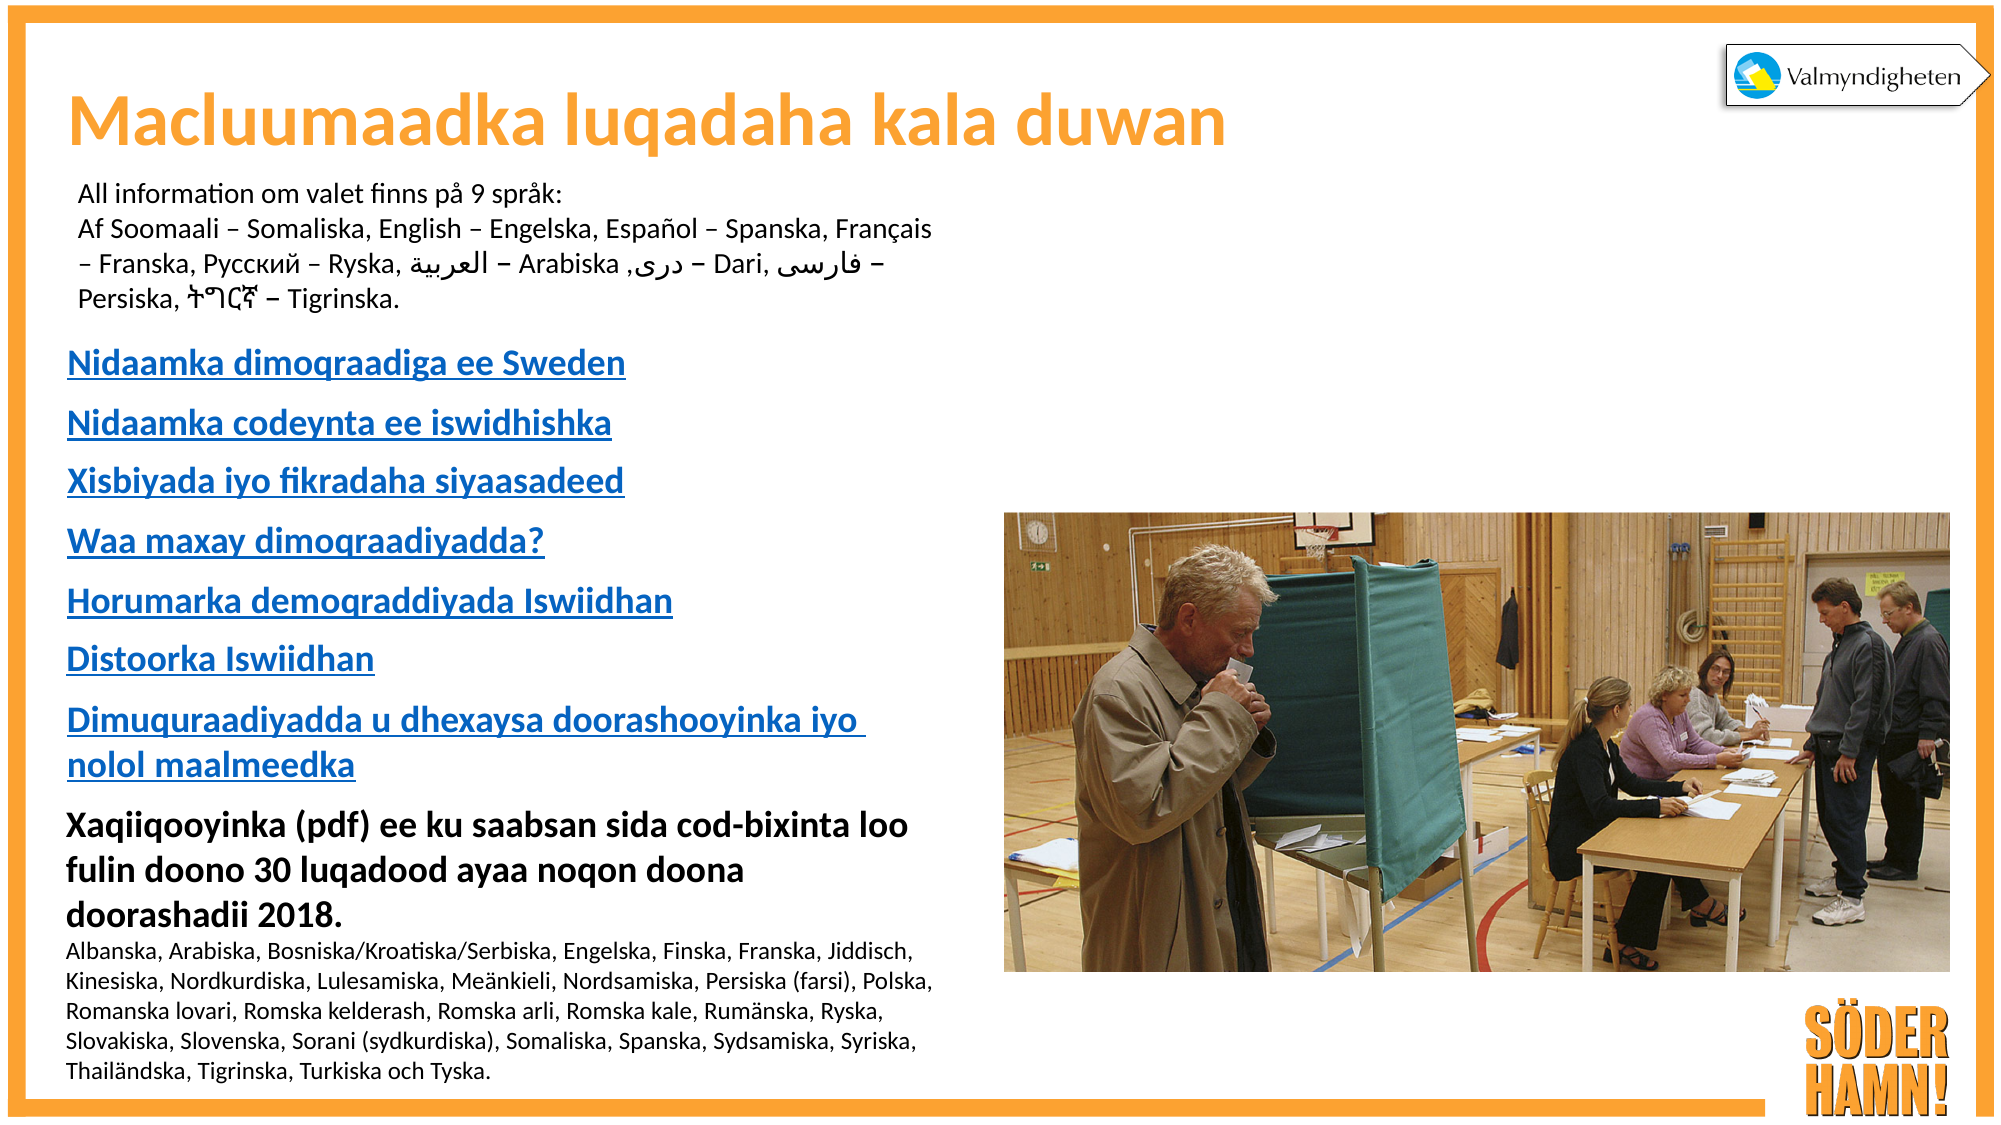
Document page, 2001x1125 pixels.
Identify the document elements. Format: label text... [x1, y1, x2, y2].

text_box Distoorka Iswiidhan [51, 626, 951, 686]
picture [1804, 997, 1950, 1117]
text_box Macluumaadka luqadaha kala duwan [52, 63, 1287, 169]
text_box [1975, 145, 1995, 1118]
text_box [6, 4, 1995, 24]
text_box Nidaamka codeynta ee iswidhishka [52, 390, 952, 448]
text_box Xaqiiqooyinka (pdf) ee ku saabsan sida cod-bixinta loo fulin doono 30 luqadood ayaa noqon doona doorashadii 2018. Albanska, Arabiska, Bosniska/Kroatiska/Serbiska, Engelska, Finska, Franska, Jiddisch, Kinesiska, Nordkurdiska, Lulesamiska, Meänkieli, Nordsamiska, Persiska (farsi), Polska, Romanska lovari, Romska kelderash, Romska arli, Romska kale, Rumänska, Ryska, Slovakiska, Slovenska, Sorani (sydkurdiska), Somaliska, Spanska, Sydsamiska, Syriska, Thailändska, Tigrinska, Turkiska och Tyska. [51, 792, 951, 1092]
text_box Dimuquraadiyadda u dhexaysa doorashooyinka iyo nolol maalmeedka [52, 687, 952, 793]
text_box All information om valet finns på 9 språk: Af Soomaali – Somaliska, English – Engelska, Español – Spanska, Français – Franska, Pусский – Ryska, العربية – Arabiska ,دری – Dari, فارسی – Persiska, ትግርኛ – Tigrinska. [63, 167, 966, 322]
text_box Waa maxay dimoqraadiyadda? [52, 508, 952, 568]
text_box Horumarka demoqraddiyada Iswiidhan [52, 568, 952, 629]
text_box Nidaamka dimoqraadiga ee Sweden [52, 330, 952, 390]
text_box [27, 1097, 1767, 1118]
text_box [6, 7, 27, 1118]
text_box Xisbiyada iyo fikradaha siyaasadeed [52, 448, 952, 508]
picture [1685, 5, 2000, 145]
picture [1004, 511, 1950, 972]
